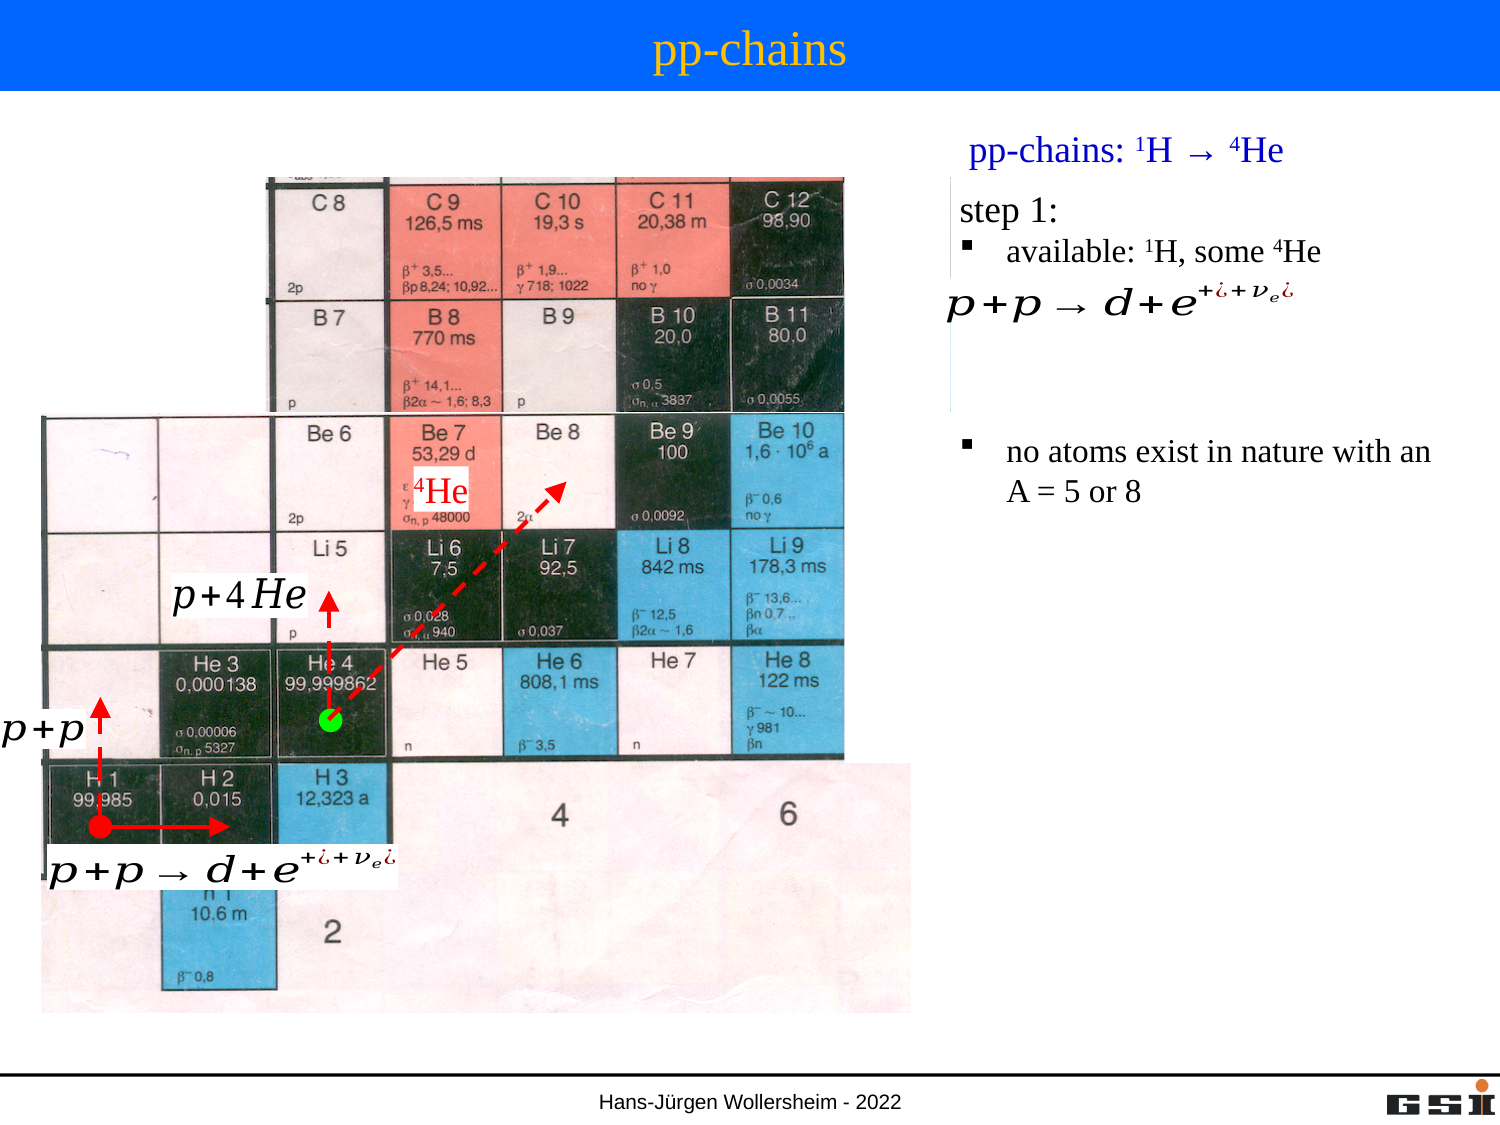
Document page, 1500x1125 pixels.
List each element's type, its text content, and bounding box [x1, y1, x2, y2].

title pp-chains [0, 0, 1500, 91]
text_box pp-chains: 1H → 4He [954, 118, 1300, 177]
text_box step 1: available: 1H, some 4He no atoms exist in nature with an A = 5 or 8 [954, 177, 1453, 517]
picture [1387, 1079, 1495, 1115]
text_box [40, 176, 951, 1013]
